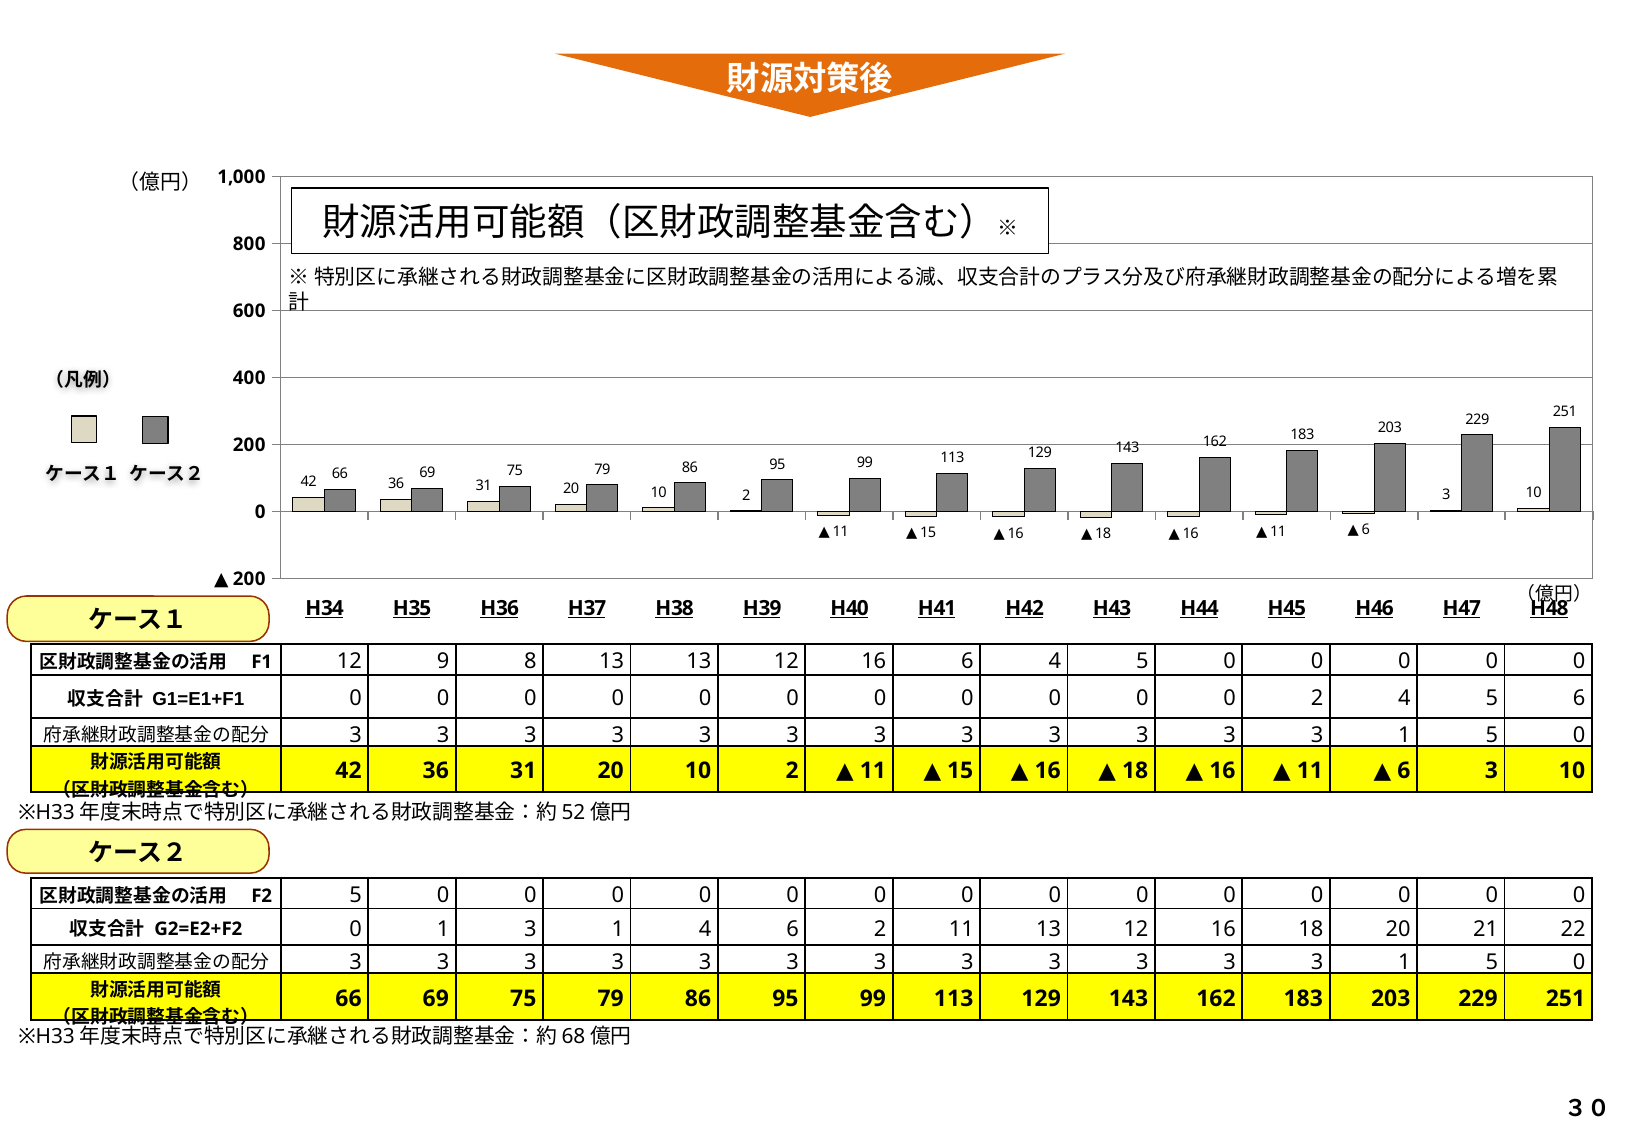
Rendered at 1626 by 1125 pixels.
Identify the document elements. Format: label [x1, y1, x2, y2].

table_cell [981, 747, 1067, 791]
table_cell [1156, 909, 1241, 944]
table_cell [457, 946, 542, 972]
table_cell [457, 974, 542, 1016]
table_cell [981, 974, 1067, 1016]
table_cell [1156, 676, 1241, 717]
table_header [1068, 645, 1154, 674]
table_cell [369, 974, 455, 1016]
table_header [1156, 645, 1241, 674]
table_cell [32, 974, 280, 1016]
table_header [282, 645, 367, 674]
table_header [457, 879, 542, 908]
table_cell [1068, 719, 1154, 745]
table_header [32, 879, 280, 908]
table_cell [369, 747, 455, 791]
table_header [32, 645, 280, 674]
table_cell [631, 946, 717, 972]
table_header [894, 645, 979, 674]
table_cell [1331, 747, 1416, 791]
table_cell [806, 974, 892, 1016]
text_box [83, 159, 148, 204]
table_cell [1243, 747, 1329, 791]
table_cell [1505, 747, 1591, 791]
table_cell [457, 719, 542, 745]
table_cell [1331, 719, 1416, 745]
table_header [369, 879, 455, 908]
table_cell [719, 946, 804, 972]
table_cell [282, 946, 367, 972]
table_cell [1331, 974, 1416, 1016]
table_cell [32, 676, 280, 717]
table_cell [719, 974, 804, 1016]
table_header [1418, 879, 1504, 908]
table_header [806, 879, 892, 908]
table_cell [282, 747, 367, 791]
table_cell [544, 909, 630, 944]
table_header [631, 645, 717, 674]
table_cell [369, 946, 455, 972]
text_box [1455, 1086, 1625, 1125]
table_cell [806, 719, 892, 745]
table_cell [1505, 974, 1591, 1019]
table_cell [282, 676, 367, 717]
table_cell [806, 909, 892, 944]
table_header [1505, 645, 1591, 674]
table_cell [1156, 719, 1241, 745]
table_header [806, 645, 892, 674]
text_box [30, 353, 228, 505]
table_cell [1505, 946, 1591, 972]
table_cell [369, 676, 455, 717]
table_header [1331, 879, 1416, 908]
table_header [1068, 879, 1154, 908]
table_cell [1505, 719, 1591, 745]
table_header [981, 879, 1067, 908]
table_cell [1331, 909, 1416, 944]
table_cell [894, 946, 979, 972]
table_cell [1418, 676, 1504, 717]
chart [148, 152, 1625, 640]
table_cell [457, 747, 542, 791]
table_cell [631, 719, 717, 745]
table_cell [719, 676, 804, 717]
table_cell [32, 909, 280, 944]
table_cell [1068, 946, 1154, 972]
table_cell [981, 719, 1067, 745]
table_cell [719, 747, 804, 791]
table_header [1156, 879, 1241, 908]
table_cell [1243, 719, 1329, 745]
table_cell [32, 747, 280, 791]
table_cell [544, 719, 630, 745]
table_cell [1505, 676, 1591, 717]
table_cell [1068, 909, 1154, 944]
table_cell [981, 676, 1067, 717]
table_cell [282, 974, 367, 1016]
table_cell [1418, 719, 1504, 745]
table_cell [806, 747, 892, 791]
table_cell [1243, 909, 1329, 944]
table_cell [544, 974, 630, 1016]
table_header [369, 645, 455, 674]
table_cell [719, 909, 804, 944]
table_header [1505, 879, 1591, 908]
table_header [544, 645, 630, 674]
table_header [719, 879, 804, 908]
table_cell [981, 909, 1067, 944]
table_cell [631, 747, 717, 791]
table_cell [544, 747, 630, 791]
table_header [282, 879, 367, 908]
table_cell [1331, 676, 1416, 717]
table_header [719, 645, 804, 674]
table_header [1243, 879, 1329, 908]
table_cell [894, 974, 979, 1016]
table_cell [544, 946, 630, 972]
table_cell [1418, 946, 1504, 972]
table_header [981, 645, 1067, 674]
table_cell [894, 909, 979, 944]
table_cell [1331, 946, 1416, 972]
table_cell [369, 719, 455, 745]
table_header [894, 879, 979, 908]
table_header [1243, 645, 1329, 674]
table_cell [1243, 676, 1329, 717]
table_cell [1068, 747, 1154, 791]
table_cell [981, 946, 1067, 972]
table_cell [1418, 909, 1504, 944]
table_header [1418, 645, 1504, 674]
table_header [631, 879, 717, 908]
table_header [1331, 645, 1416, 674]
table_cell [1156, 747, 1241, 791]
table_cell [1505, 909, 1591, 944]
table_cell [282, 719, 367, 745]
text_box [1, 792, 1590, 874]
table_cell [719, 719, 804, 745]
table_cell [631, 974, 717, 1016]
table_cell [631, 909, 717, 944]
table_cell [1068, 974, 1154, 1016]
text_box [1, 1016, 1590, 1055]
table_cell [894, 747, 979, 791]
table_cell [1418, 747, 1504, 791]
text_box [7, 595, 257, 642]
table_cell [457, 909, 542, 944]
text_box [552, 49, 1068, 119]
table_cell [894, 719, 979, 745]
table_cell [1156, 974, 1241, 1016]
table_cell [1156, 946, 1241, 972]
table_cell [32, 946, 280, 972]
table_cell [32, 719, 280, 745]
table_cell [282, 909, 367, 944]
table_cell [1243, 974, 1329, 1016]
table_cell [457, 676, 542, 717]
table_header [457, 645, 542, 674]
table_cell [631, 676, 717, 717]
table_cell [544, 676, 630, 717]
table_cell [894, 676, 979, 717]
table_cell [806, 676, 892, 717]
table_cell [806, 946, 892, 972]
table_cell [1243, 946, 1329, 972]
table_cell [1418, 974, 1504, 1016]
table_cell [1068, 676, 1154, 717]
table_header [544, 879, 630, 908]
table_cell [369, 909, 455, 944]
